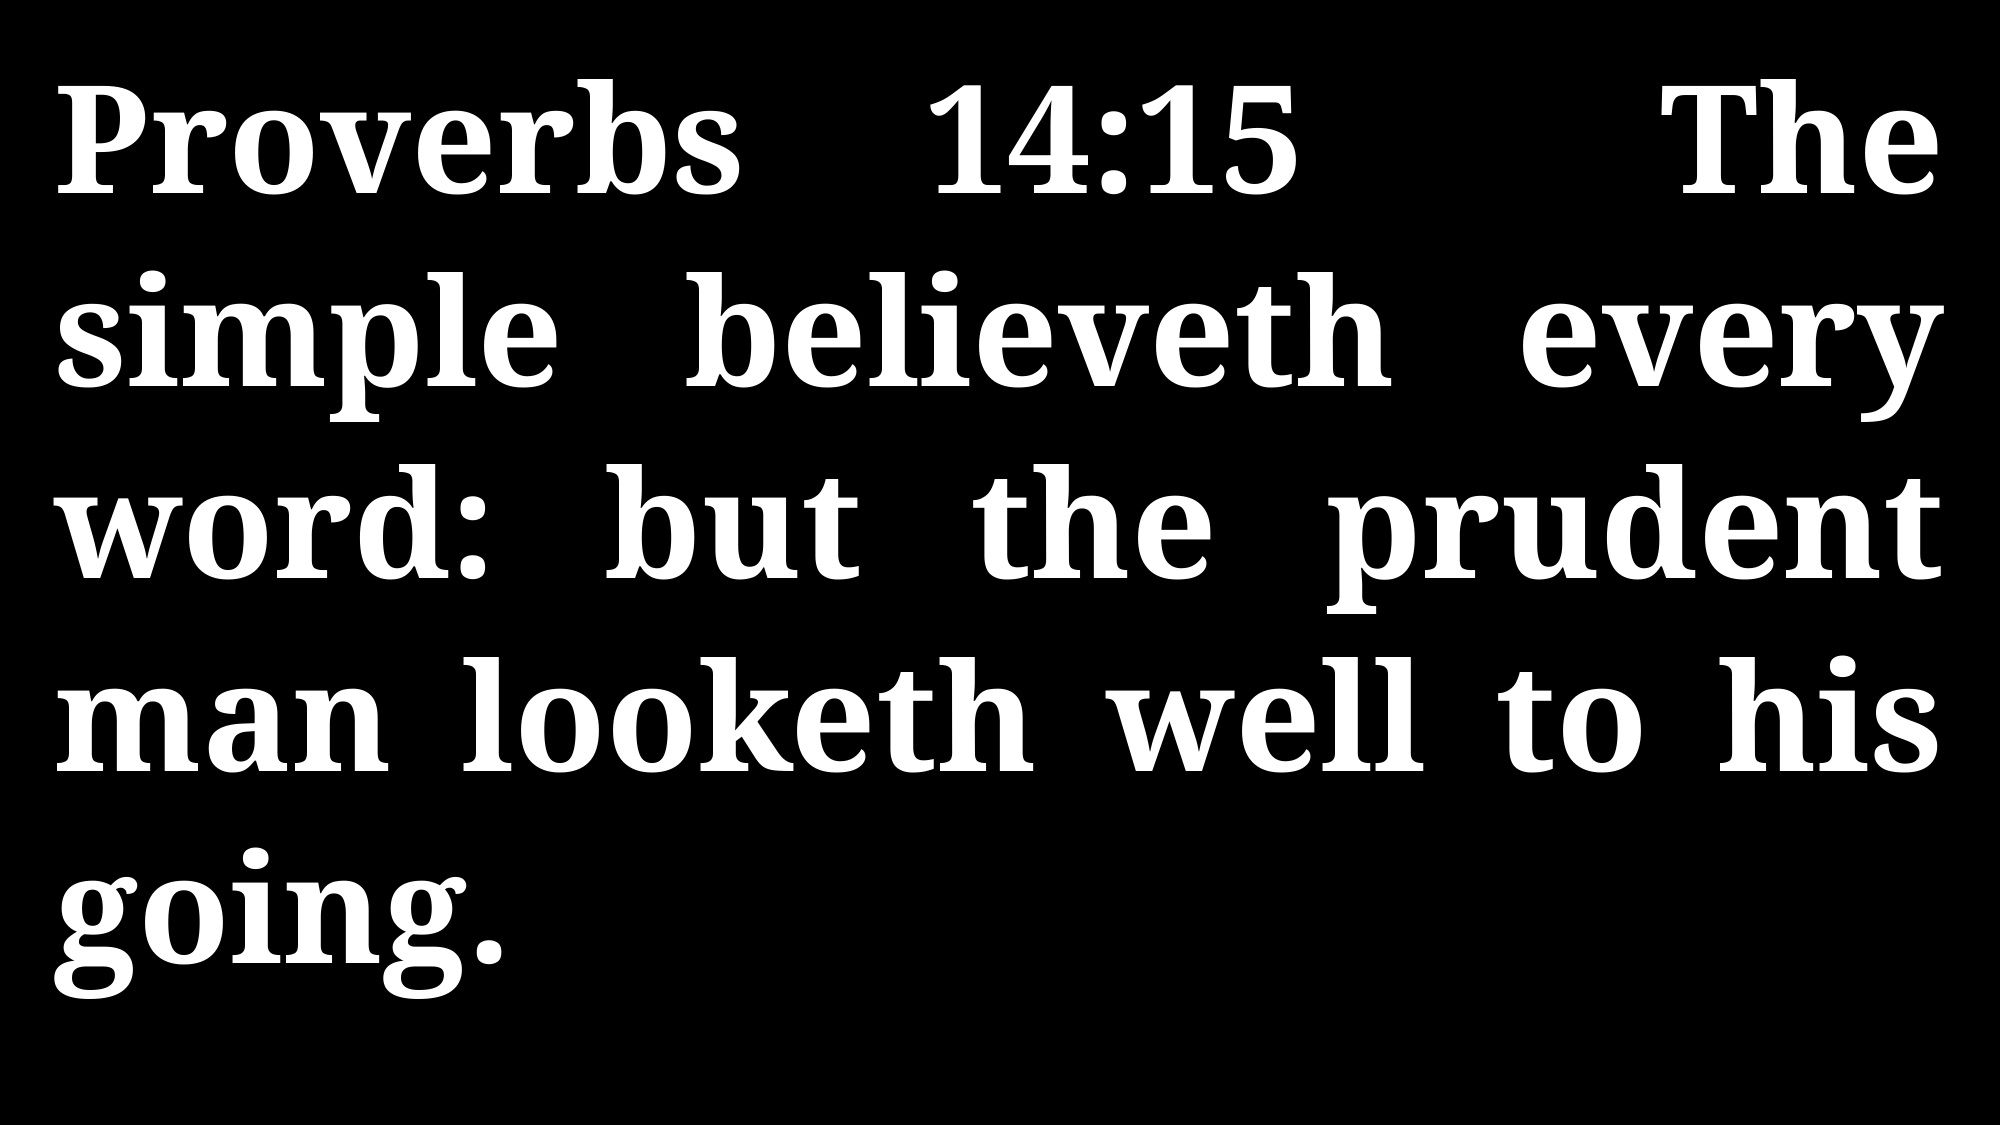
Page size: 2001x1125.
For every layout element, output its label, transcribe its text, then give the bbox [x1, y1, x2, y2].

text_box Proverbs 14:15 The simple believeth every word: but the prudent man looketh well to his going. [39, 23, 1961, 1002]
